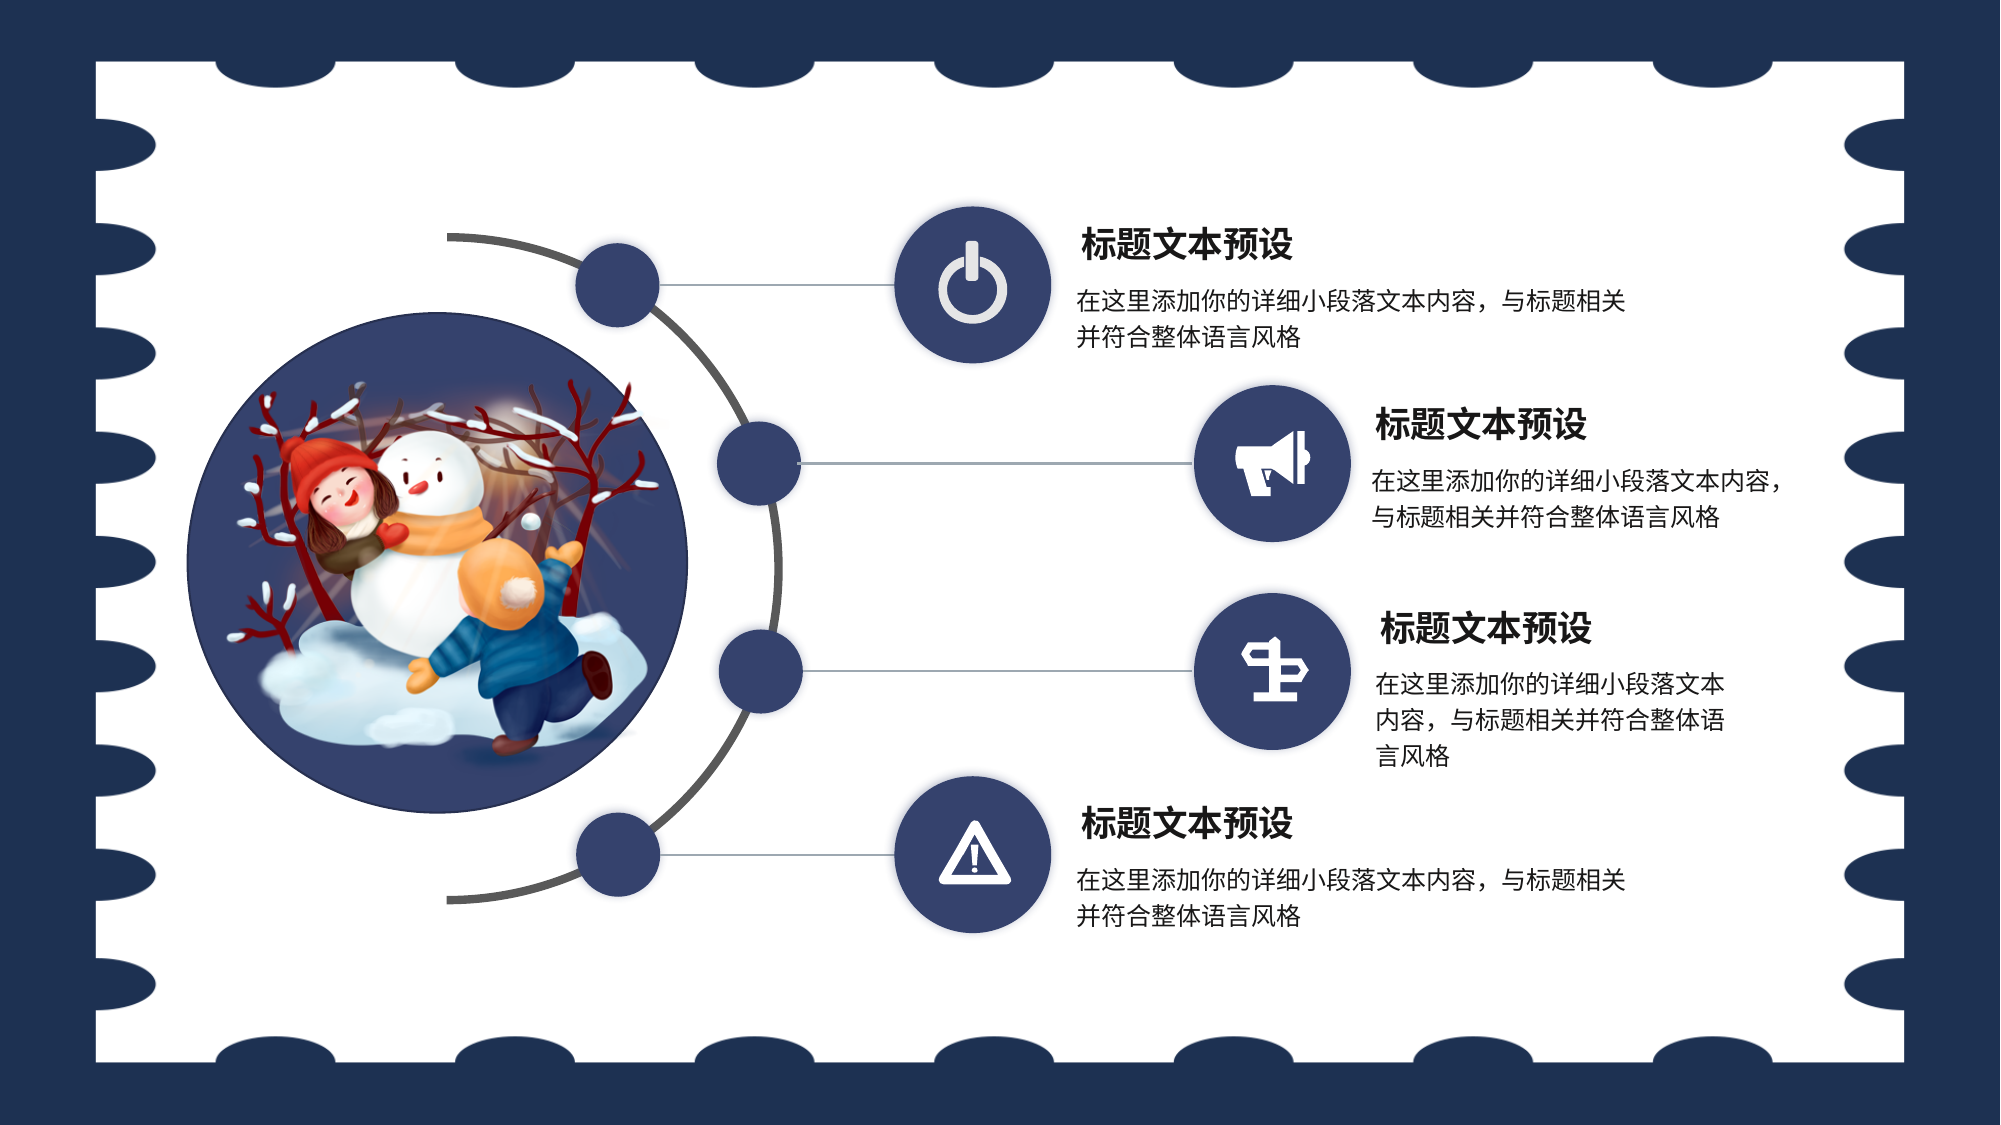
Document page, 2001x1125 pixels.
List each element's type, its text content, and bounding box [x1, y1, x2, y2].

text_box [654, 817, 660, 829]
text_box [797, 385, 1351, 543]
text_box [718, 421, 797, 506]
picture [0, 0, 2000, 1125]
text_box 在这里添加你的详细小段落文本内容，与标题相关并符合整体语言风格 [1061, 271, 1651, 364]
text_box [446, 870, 577, 905]
text_box [718, 629, 802, 714]
text_box [576, 812, 660, 897]
text_box [575, 243, 659, 328]
text_box [718, 370, 746, 419]
text_box 标题文本预设 [1365, 597, 1602, 656]
text_box [298, 313, 576, 355]
text_box [447, 233, 576, 267]
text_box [802, 593, 1351, 750]
text_box [362, 801, 513, 813]
text_box 在这里添加你的详细小段落文本内容，与标题相关并符合整体语言风格 [1356, 452, 1812, 544]
text_box 在这里添加你的详细小段落文本内容，与标题相关并符合整体语言风格 [1061, 851, 1651, 943]
text_box 标题文本预设 [1066, 214, 1303, 272]
text_box 在这里添加你的详细小段落文本内容，与标题相关并符合整体语言风格 [1360, 655, 1763, 748]
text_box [660, 776, 1052, 934]
text_box [769, 508, 783, 626]
text_box [718, 715, 748, 767]
text_box 标题文本预设 [1360, 394, 1597, 453]
text_box [655, 310, 659, 320]
text_box 标题文本预设 [1066, 793, 1303, 851]
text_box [659, 206, 1052, 364]
